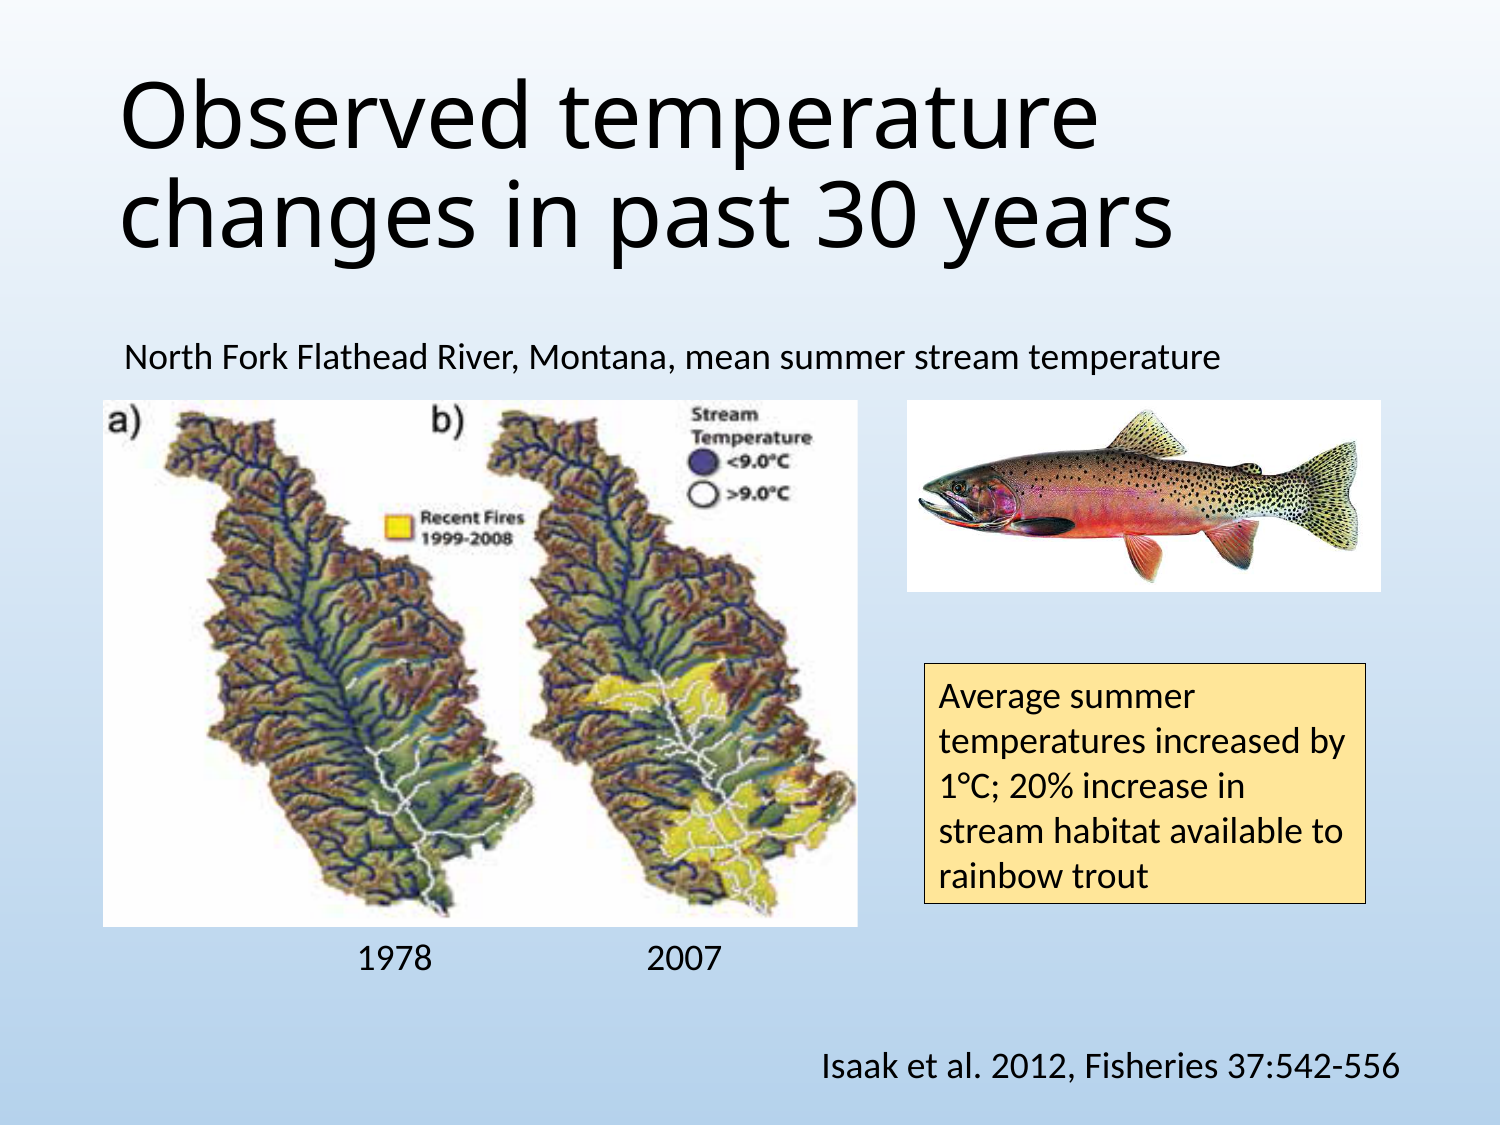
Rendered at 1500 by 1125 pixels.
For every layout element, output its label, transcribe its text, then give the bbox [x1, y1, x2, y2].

text_box 2007 [631, 927, 738, 986]
text_box 1978 [341, 927, 448, 986]
text_box Isaak et al. 2012, Fisheries 37:542-556 [806, 1033, 1416, 1093]
title Observed temperature changes in past 30 years [103, 59, 1397, 278]
text_box Average summer temperatures increased by 1°C; 20% increase in stream habitat available to rainbow trout [924, 663, 1366, 904]
text_box North Fork Flathead River, Montana, mean summer stream temperature [109, 324, 1238, 385]
picture [907, 400, 1381, 593]
picture [103, 400, 858, 927]
